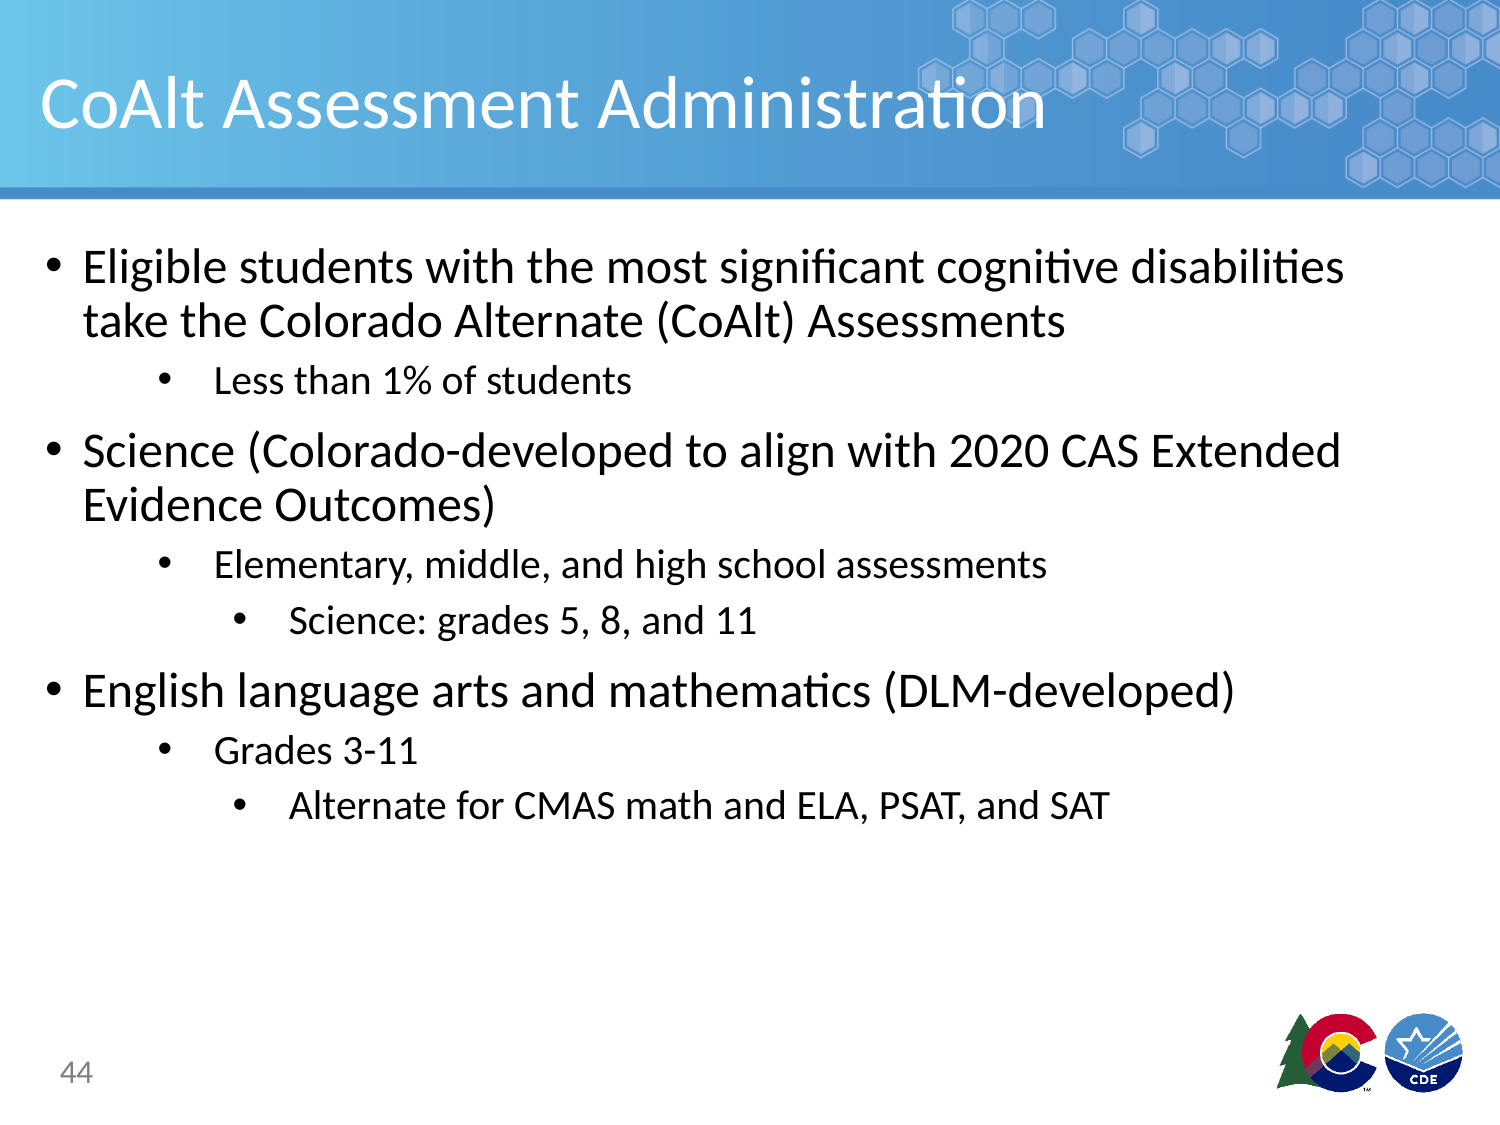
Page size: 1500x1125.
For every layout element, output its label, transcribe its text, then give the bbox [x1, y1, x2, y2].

title CoAlt Assessment Administration [40, 41, 1397, 166]
slide_number 44 [45, 1042, 122, 1103]
picture [1275, 1012, 1463, 1093]
list Eligible students with the most significant cognitive disabilities take the Colorado Alternate (CoAlt) Assessments Less than 1% of students Science (Colorado-developed to align with 2020 CAS Extended Evidence Outcomes) Elementary, middle, and high school assessments Science: grades 5, 8, and 11 English language arts and mathematics (DLM-developed) Grades 3-11 Alternate for CMAS math and ELA, PSAT, and SAT [45, 239, 1397, 1062]
picture [0, 0, 1500, 200]
